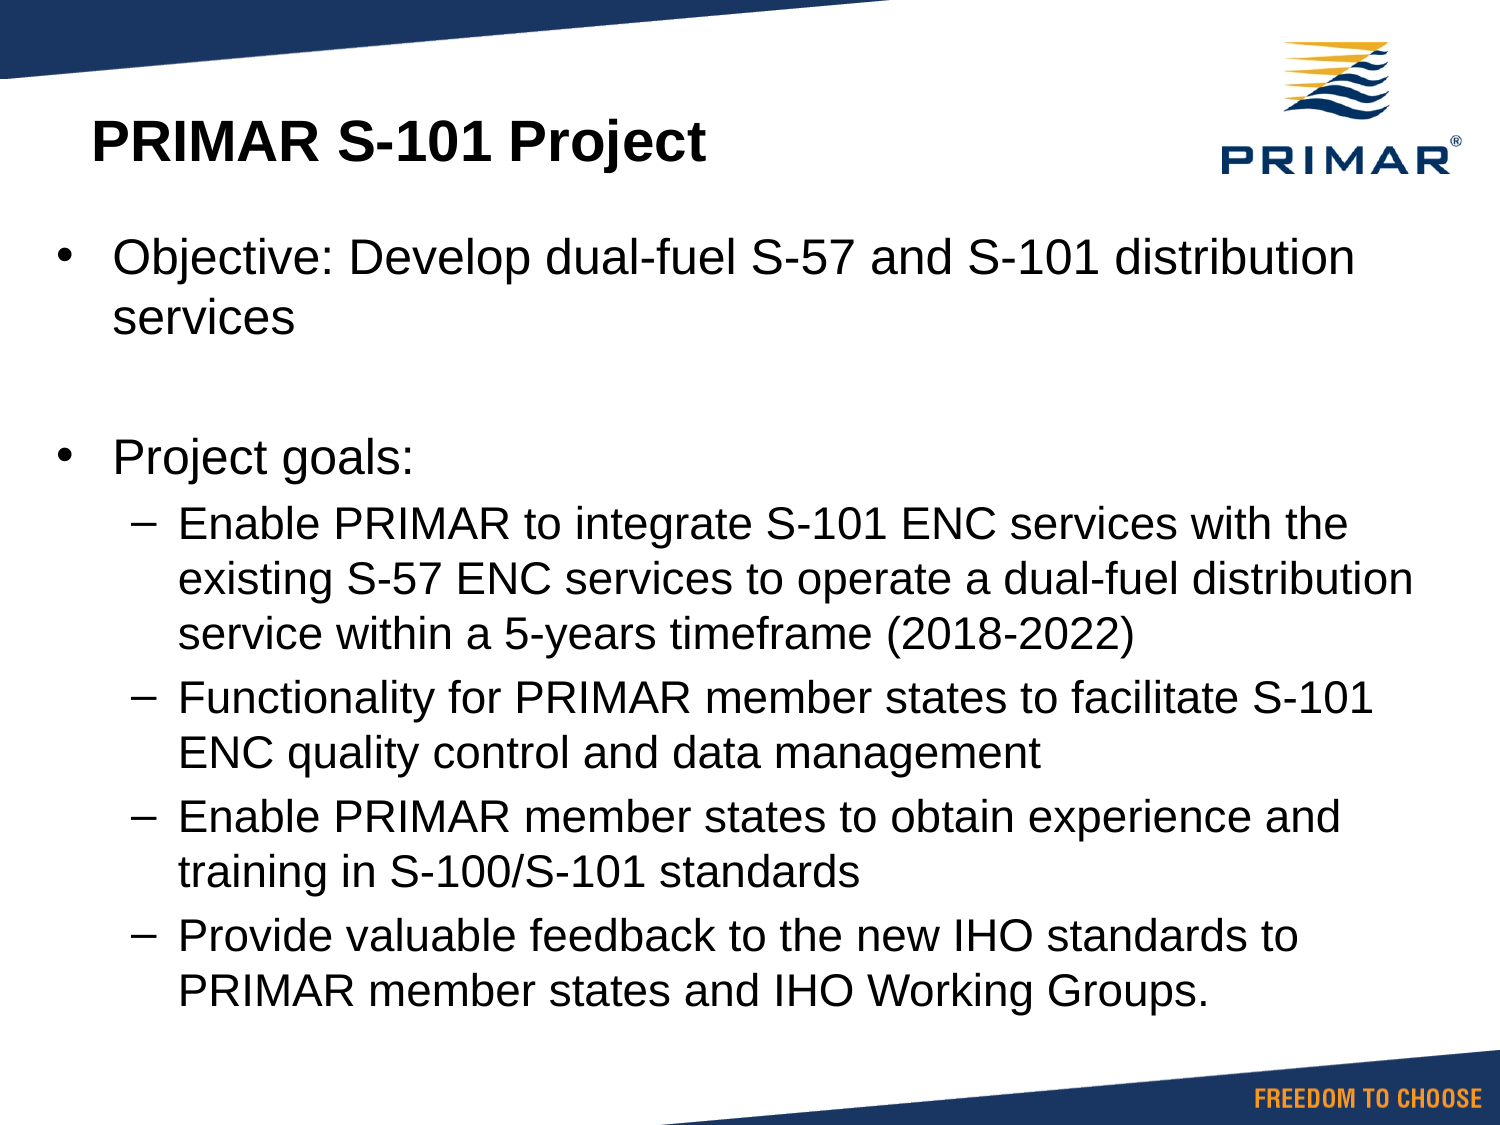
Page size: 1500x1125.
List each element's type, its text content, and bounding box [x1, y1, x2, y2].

picture [600, 1050, 1500, 1125]
title PRIMAR S-101 Project [76, 95, 1176, 216]
list Objective: Develop dual-fuel S-57 and S-101 distribution services Project goals: Enable PRIMAR to integrate S-101 ENC services with the existing S-57 ENC services to operate a dual-fuel distribution service within a 5-years timeframe (2018-2022) Functionality for PRIMAR member states to facilitate S-101 ENC quality control and data management Enable PRIMAR member states to obtain experience and training in S-100/S-101 standards Provide valuable feedback to the new IHO standards to PRIMAR member states and IHO Working Groups. [41, 216, 1471, 896]
picture [0, 0, 900, 79]
picture [1222, 42, 1462, 174]
